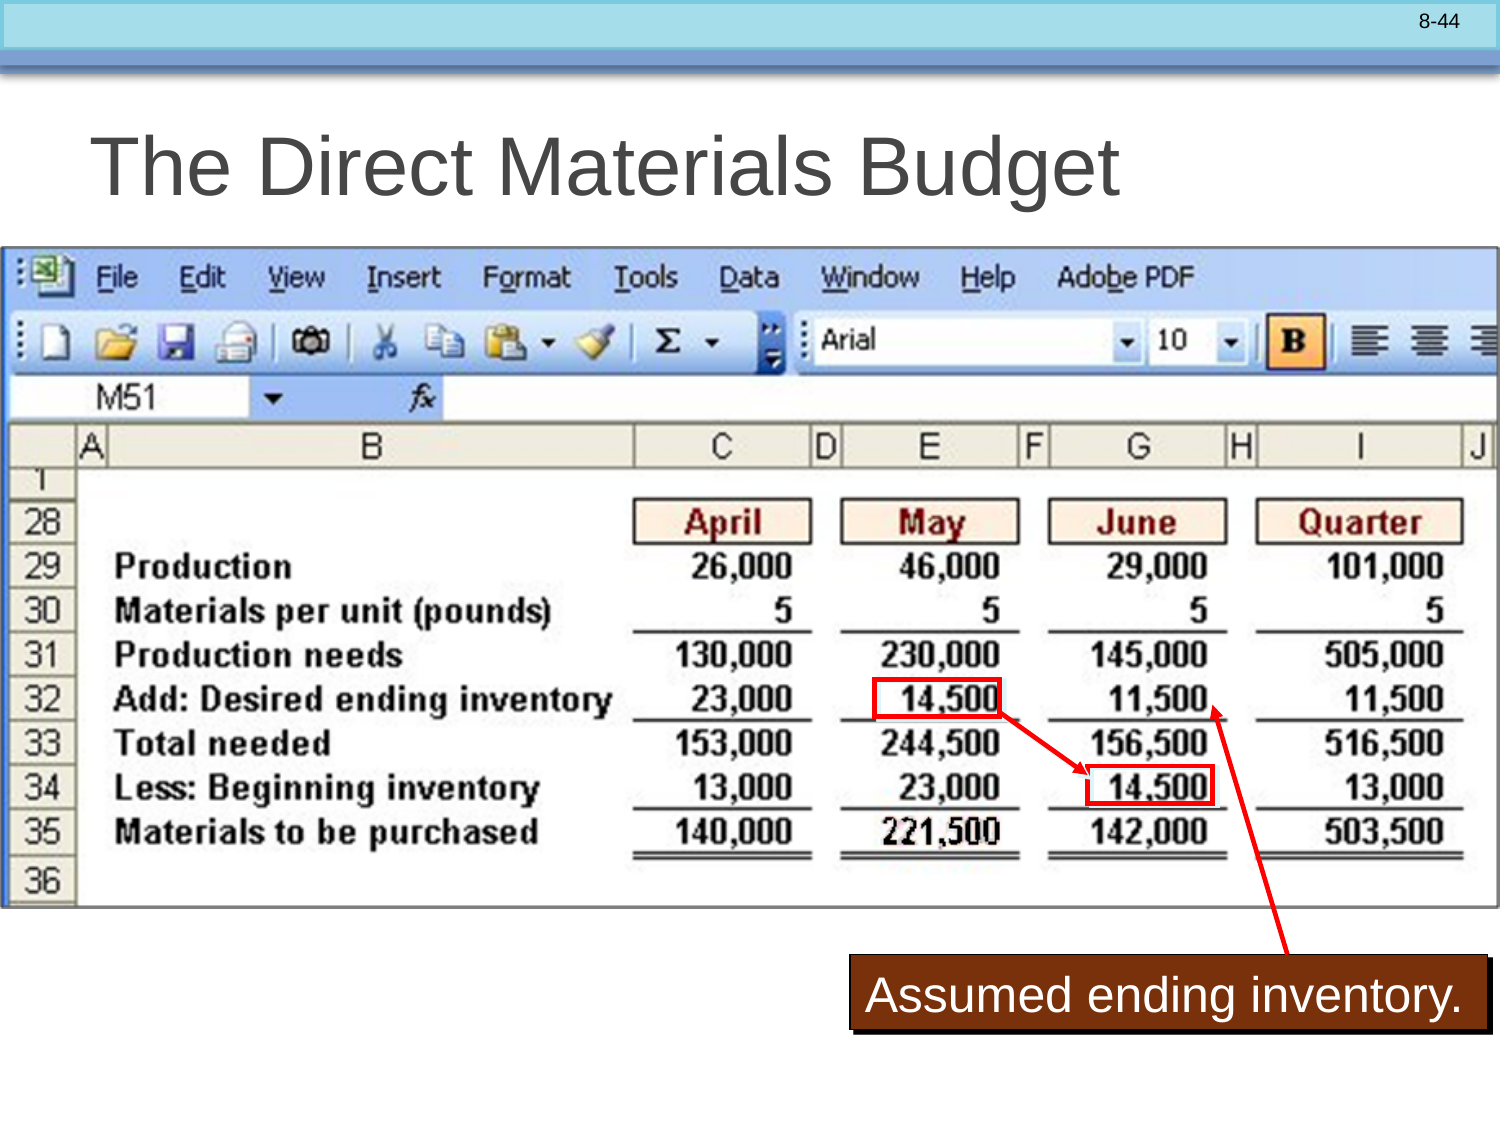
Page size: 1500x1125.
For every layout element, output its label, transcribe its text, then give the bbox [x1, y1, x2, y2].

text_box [849, 704, 1488, 1031]
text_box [874, 678, 1213, 804]
title The Direct Materials Budget [75, 75, 1425, 243]
picture [0, 246, 1500, 909]
